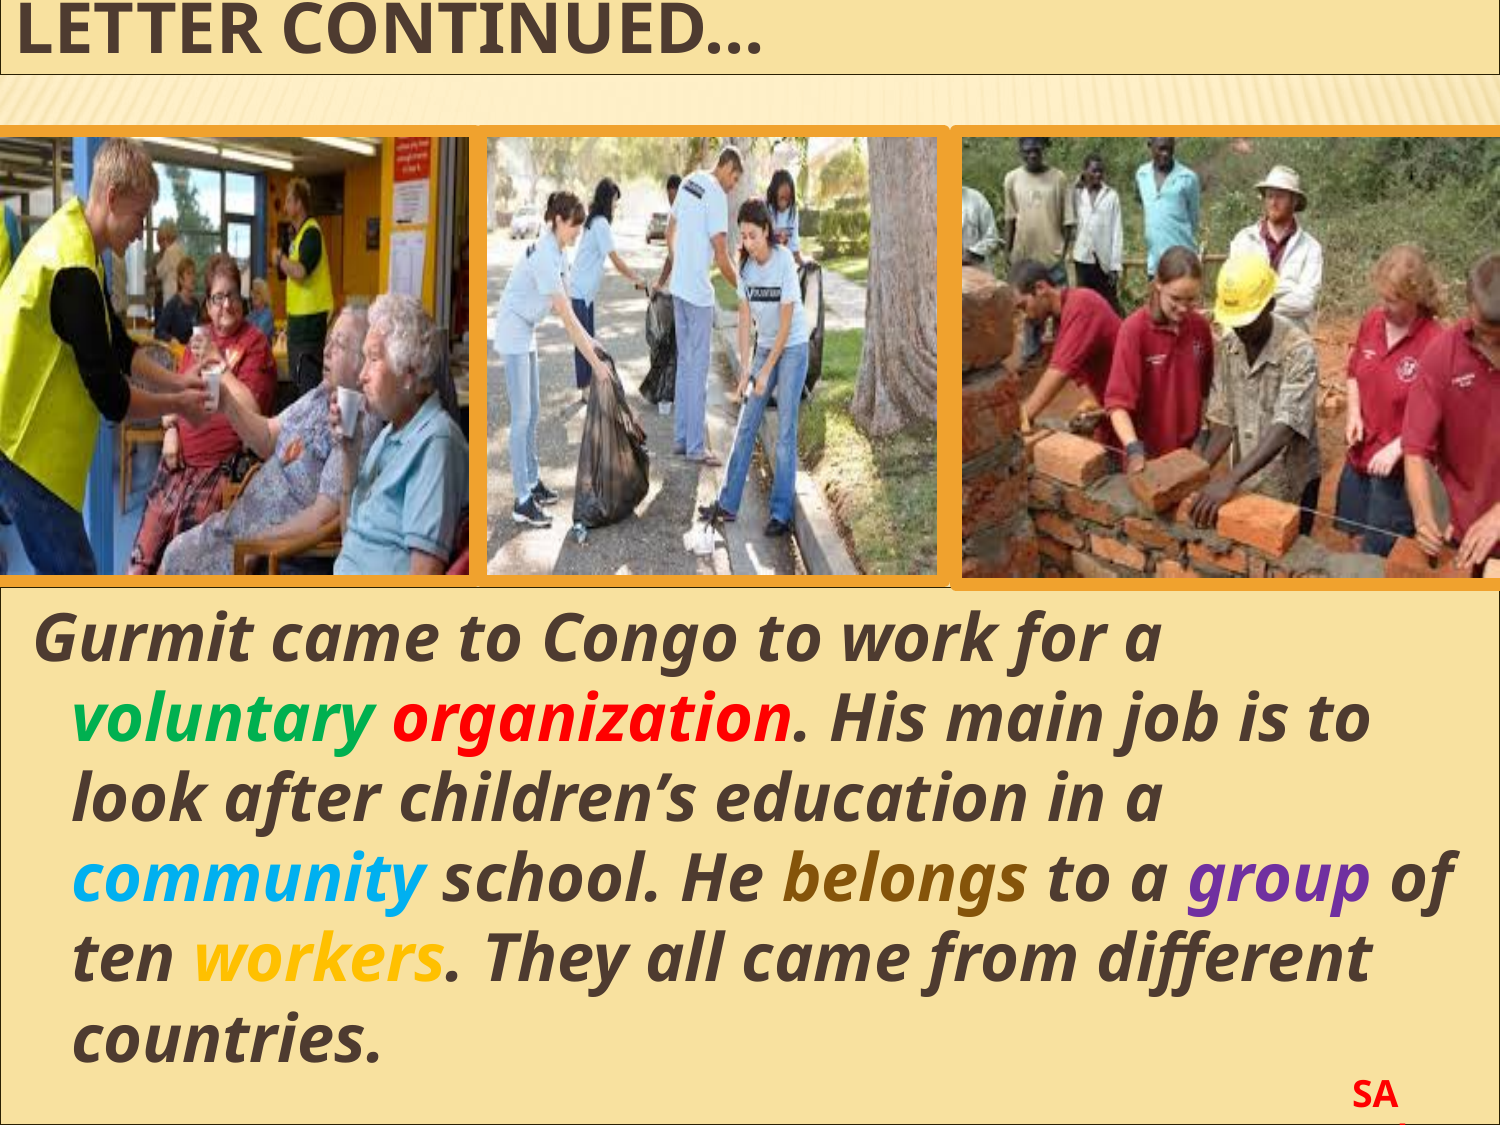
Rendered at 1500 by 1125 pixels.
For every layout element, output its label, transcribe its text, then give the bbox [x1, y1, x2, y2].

list Gurmit came to Congo to work for a voluntary organization. His main job is to look after children’s education in a community school. He belongs to a group of ten workers. They all came from different countries. [0, 587, 1500, 1125]
text_box SA Asha [1337, 1062, 1500, 1125]
title LETTER CONTINUED… [0, 0, 1500, 75]
picture [962, 137, 1500, 579]
picture [0, 137, 469, 576]
picture [487, 137, 938, 576]
